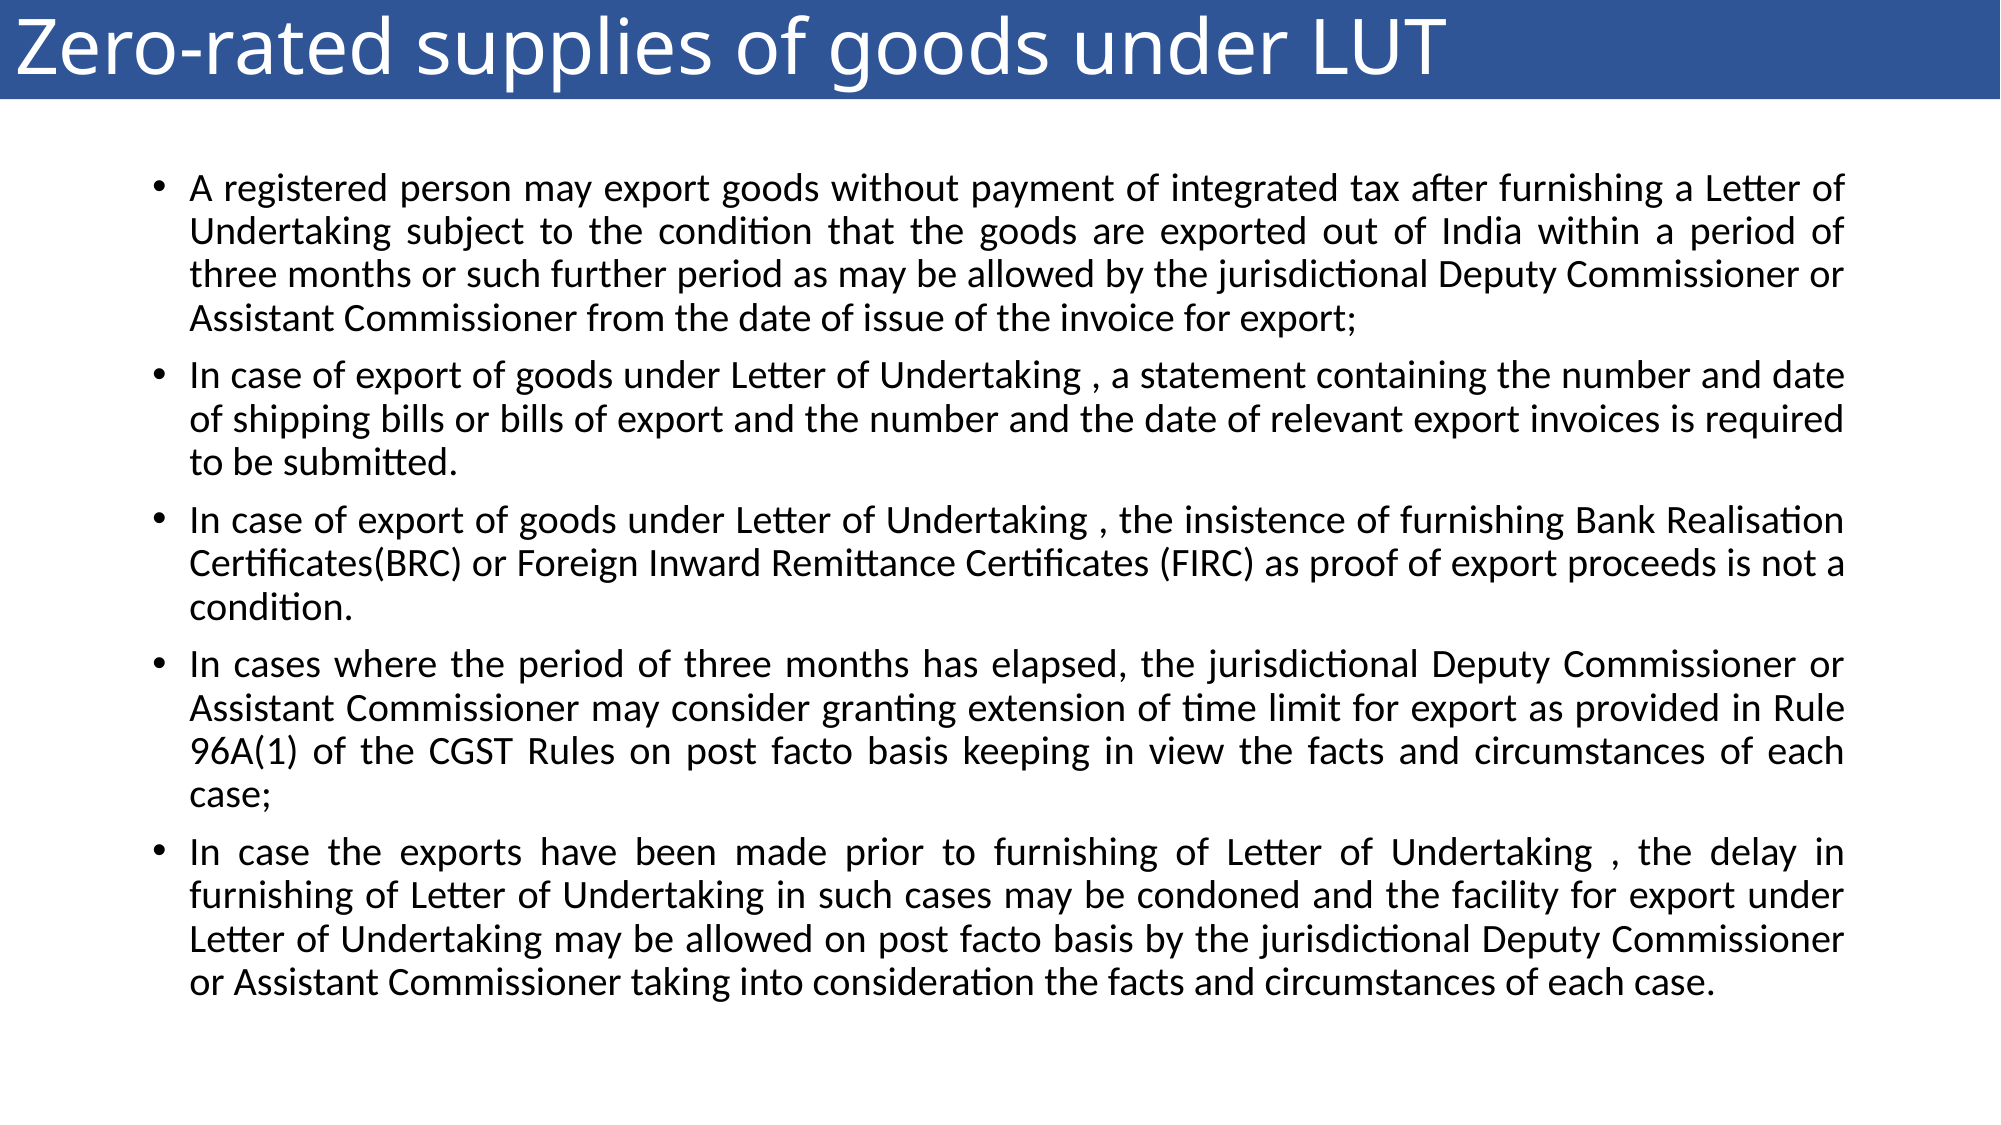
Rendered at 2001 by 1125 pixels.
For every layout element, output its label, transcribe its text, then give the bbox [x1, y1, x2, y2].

list A registered person may export goods without payment of integrated tax after furnishing a Letter of Undertaking subject to the condition that the goods are exported out of India within a period of three months or such further period as may be allowed by the jurisdictional Deputy Commissioner or Assistant Commissioner from the date of issue of the invoice for export; In case of export of goods under Letter of Undertaking , a statement containing the number and date of shipping bills or bills of export and the number and the date of relevant export invoices is required to be submitted. In case of export of goods under Letter of Undertaking , the insistence of furnishing Bank Realisation Certificates(BRC) or Foreign Inward Remittance Certificates (FIRC) as proof of export proceeds is not a condition. In cases where the period of three months has elapsed, the jurisdictional Deputy Commissioner or Assistant Commissioner may consider granting extension of time limit for export as provided in Rule 96A(1) of the CGST Rules on post facto basis keeping in view the facts and circumstances of each case; In case the exports have been made prior to furnishing of Letter of Undertaking , the delay in furnishing of Letter of Undertaking in such cases may be condoned and the facility for export under Letter of Undertaking may be allowed on post facto basis by the jurisdictional Deputy Commissioner or Assistant Commissioner taking into consideration the facts and circumstances of each case. [137, 158, 1863, 1014]
title Zero-rated supplies of goods under LUT [0, 0, 2000, 100]
